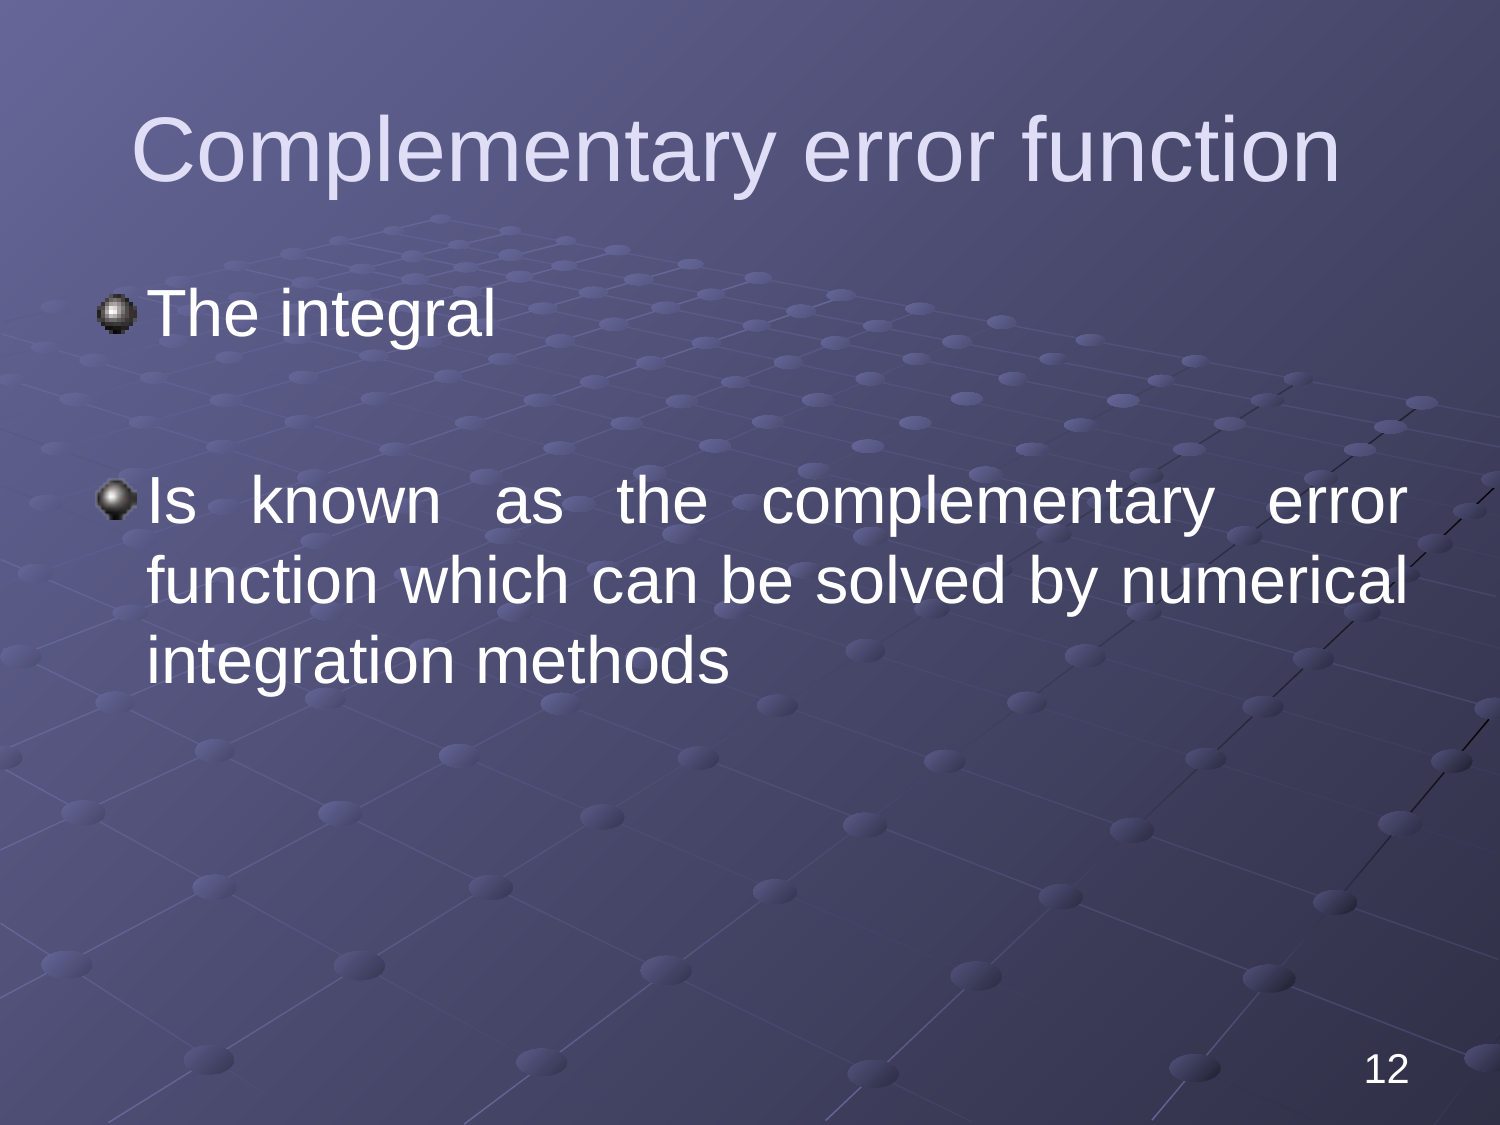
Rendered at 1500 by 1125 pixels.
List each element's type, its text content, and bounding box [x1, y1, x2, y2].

slide_number 12 [1074, 1024, 1425, 1100]
picture [90, 286, 137, 334]
picture [90, 473, 137, 520]
